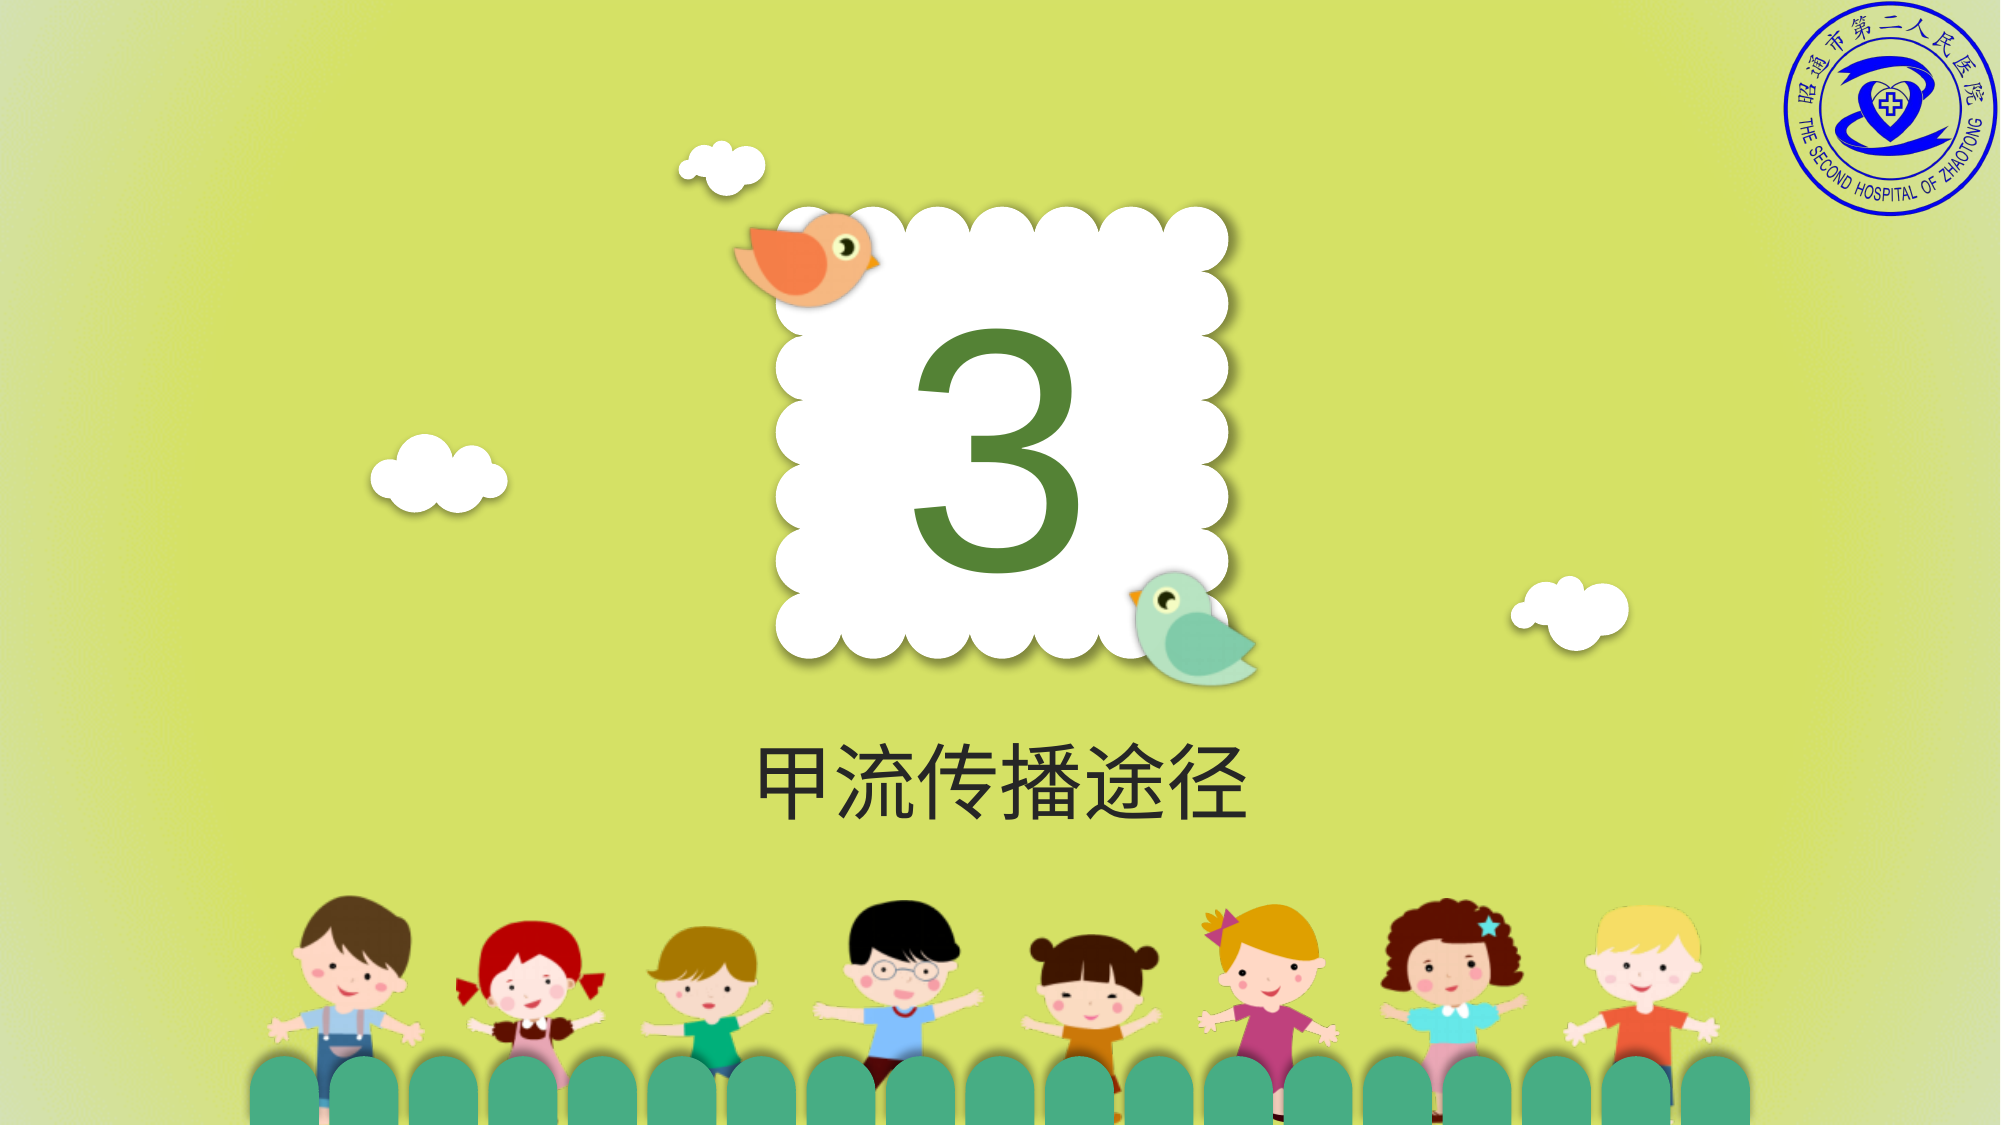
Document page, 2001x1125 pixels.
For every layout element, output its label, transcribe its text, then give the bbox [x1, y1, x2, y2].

title 甲流传播途径 [483, 702, 1517, 839]
picture [0, 0, 2001, 1125]
text_box 3 [885, 215, 1110, 650]
